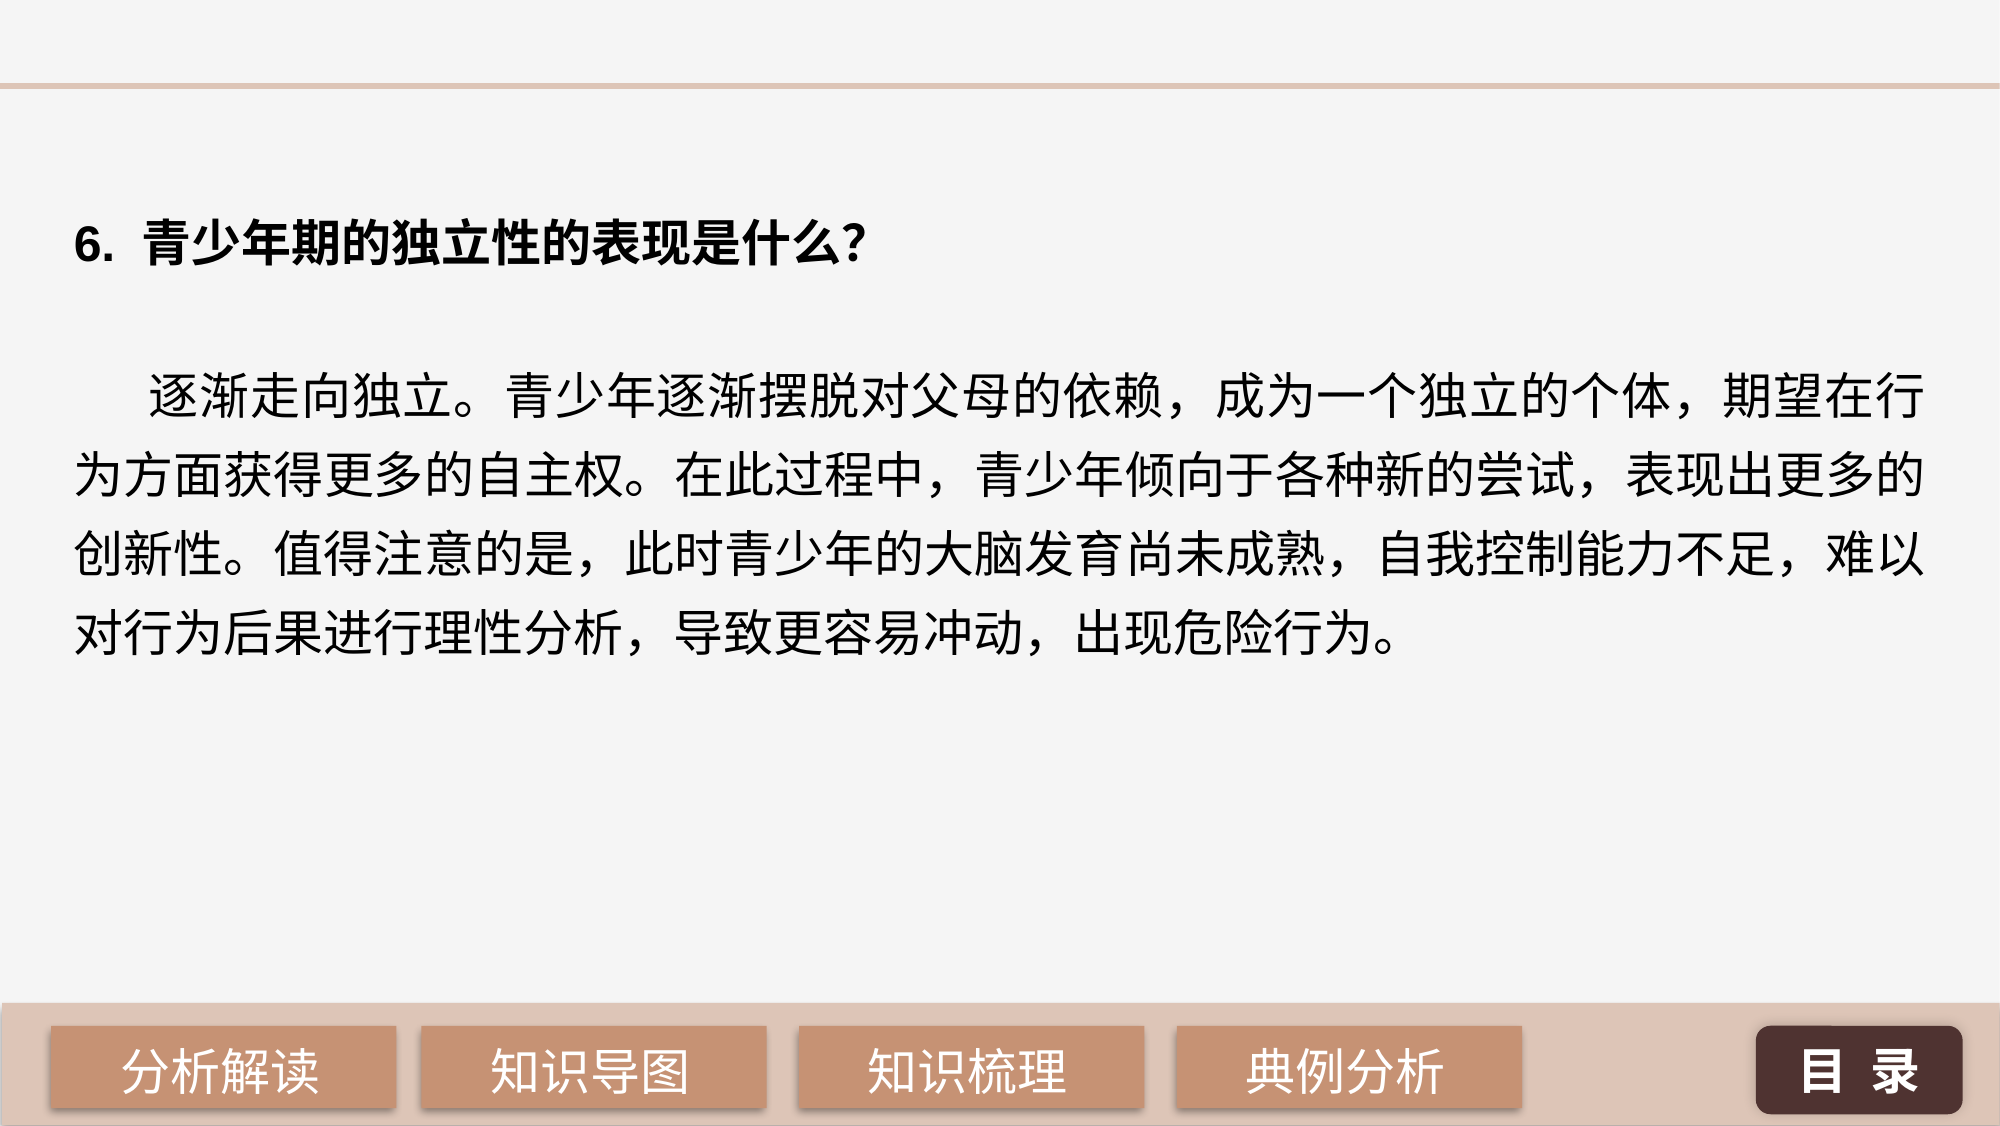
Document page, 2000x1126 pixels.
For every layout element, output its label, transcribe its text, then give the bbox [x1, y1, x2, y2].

text_box 逐渐走向独立。青少年逐渐摆脱对父母的依赖，成为一个独立的个体，期望在行为方面获得更多的自主权。在此过程中，青少年倾向于各种新的尝试，表现出更多的创新性。值得注意的是，此时青少年的大脑发育尚未成熟，自我控制能力不足，难以对行为后果进行理性分析，导致更容易冲动，出现危险行为。 [58, 337, 1940, 670]
text_box 6. 青少年期的独立性的表现是什么？ [58, 184, 1940, 279]
